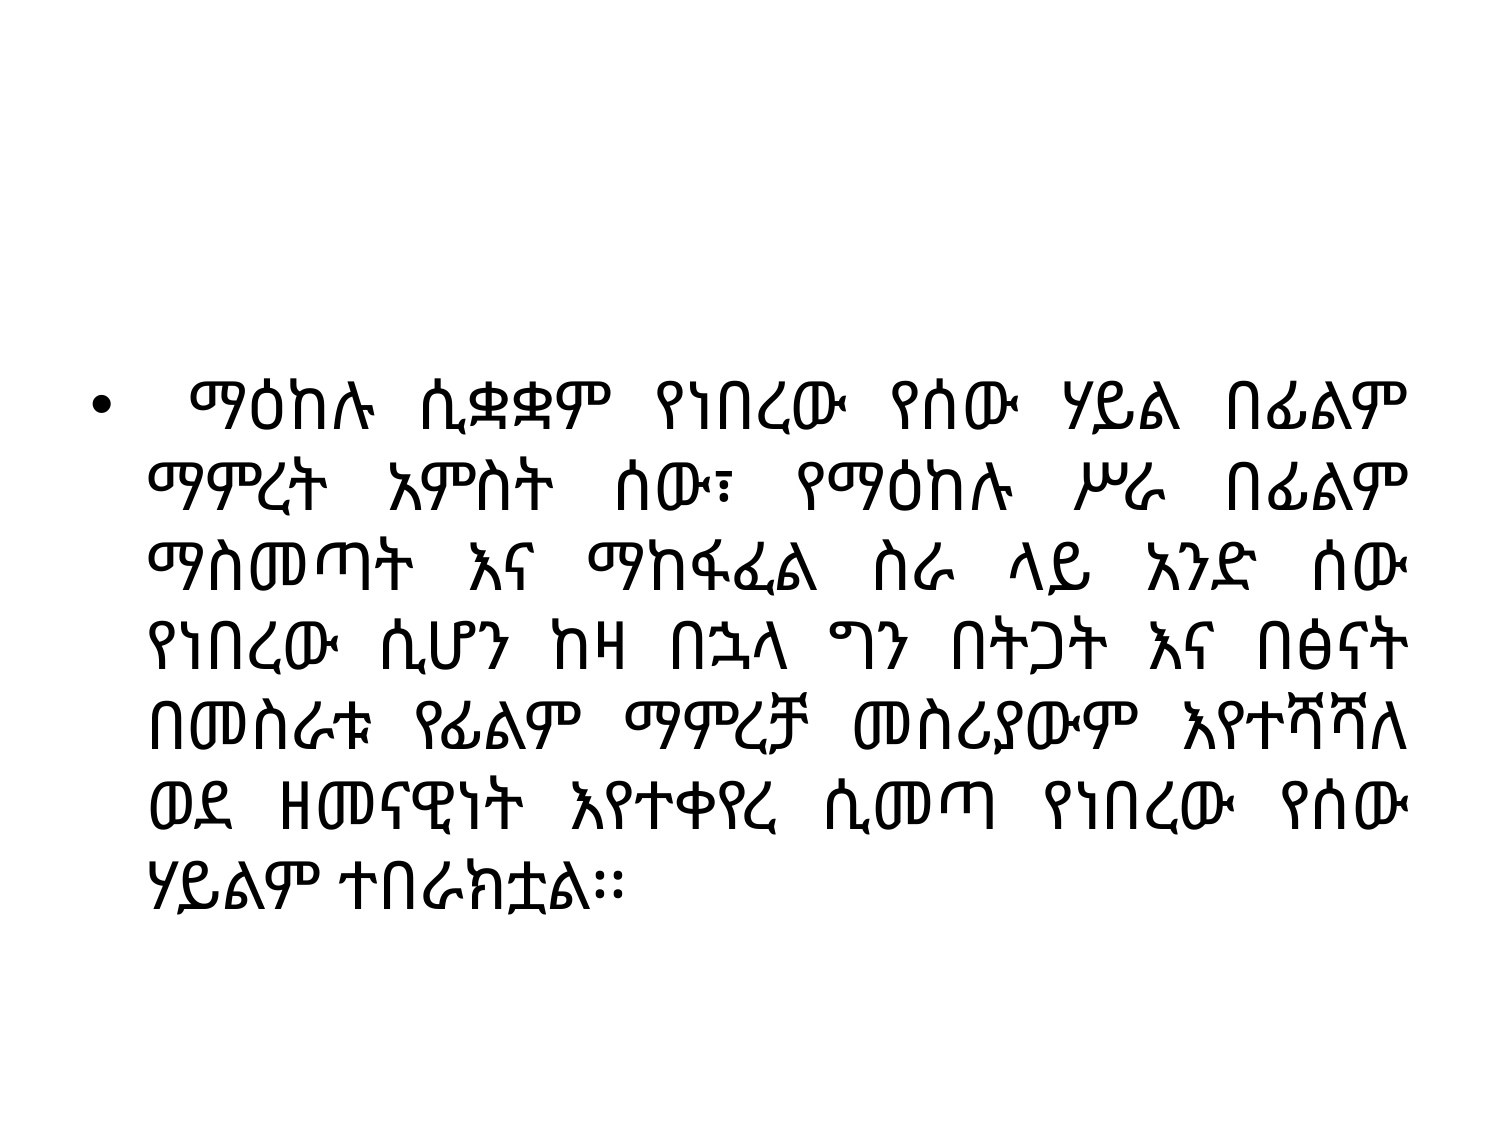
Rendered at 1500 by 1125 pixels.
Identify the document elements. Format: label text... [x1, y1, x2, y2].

list ማዕከሉ ሲቋቋም የነበረው የሰው ሃይል በፊልም ማምረት አምስት ሰው፣ የማዕከሉ ሥራ በፊልም ማስመጣት እና ማከፋፈል ስራ ላይ አንድ ሰው የነበረው ሲሆን ከዛ በኋላ ግን በትጋት እና በፅናት በመስራቱ የፊልም ማምረቻ መስሪያውም እየተሻሻለ ወደ ዘመናዊነት እየተቀየረ ሲመጣ የነበረው የሰው ሃይልም ተበራክቷል፡፡ [75, 262, 1425, 1005]
